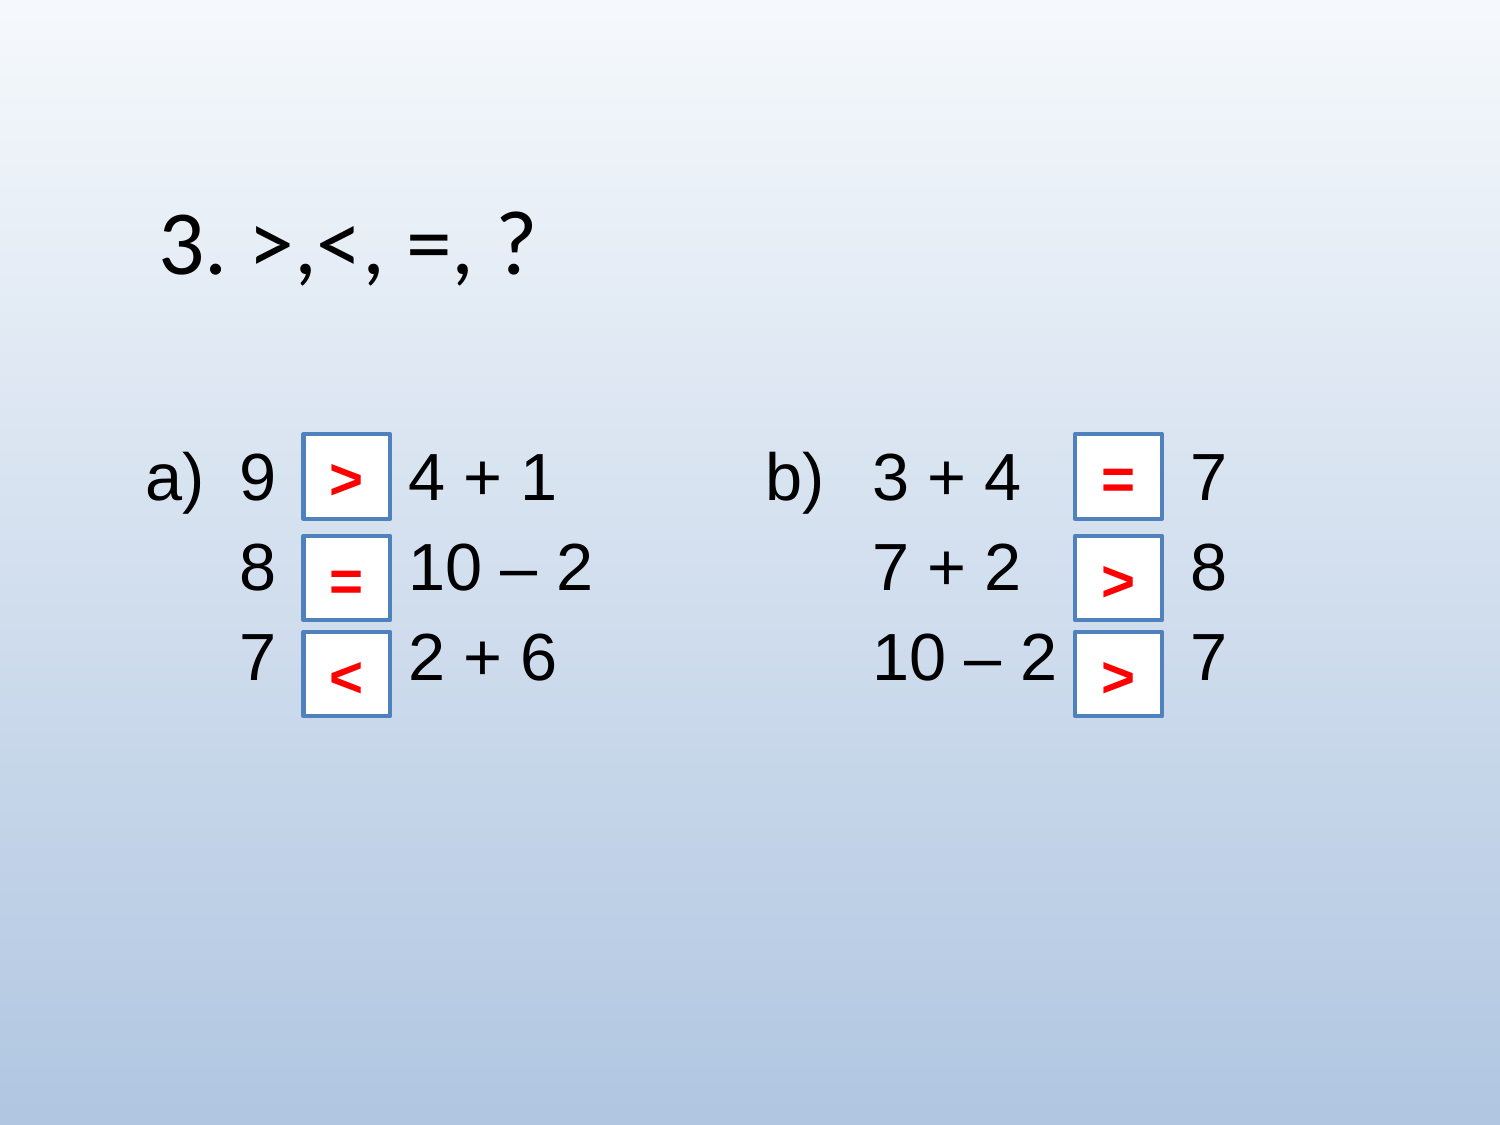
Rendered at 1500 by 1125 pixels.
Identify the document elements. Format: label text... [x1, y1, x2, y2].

title 3. >,<, =, ? [0, 198, 697, 387]
text_box > [1073, 630, 1164, 718]
text_box = [301, 534, 392, 622]
table_header b) [751, 433, 857, 702]
table_cell 8 10 – 2 [225, 522, 751, 612]
text_box < [301, 630, 392, 718]
text_box = [1073, 432, 1164, 521]
table_cell 7 2 + 6 [225, 612, 751, 702]
table_cell 10 – 2 7 [857, 612, 1370, 702]
table_header a) [130, 433, 225, 702]
table_cell 7 + 2 8 [857, 522, 1370, 612]
table_header 3 + 4 7 [857, 433, 1370, 522]
text_box > [1073, 534, 1164, 622]
text_box > [301, 432, 392, 521]
table_header 9 4 + 1 [225, 433, 751, 522]
